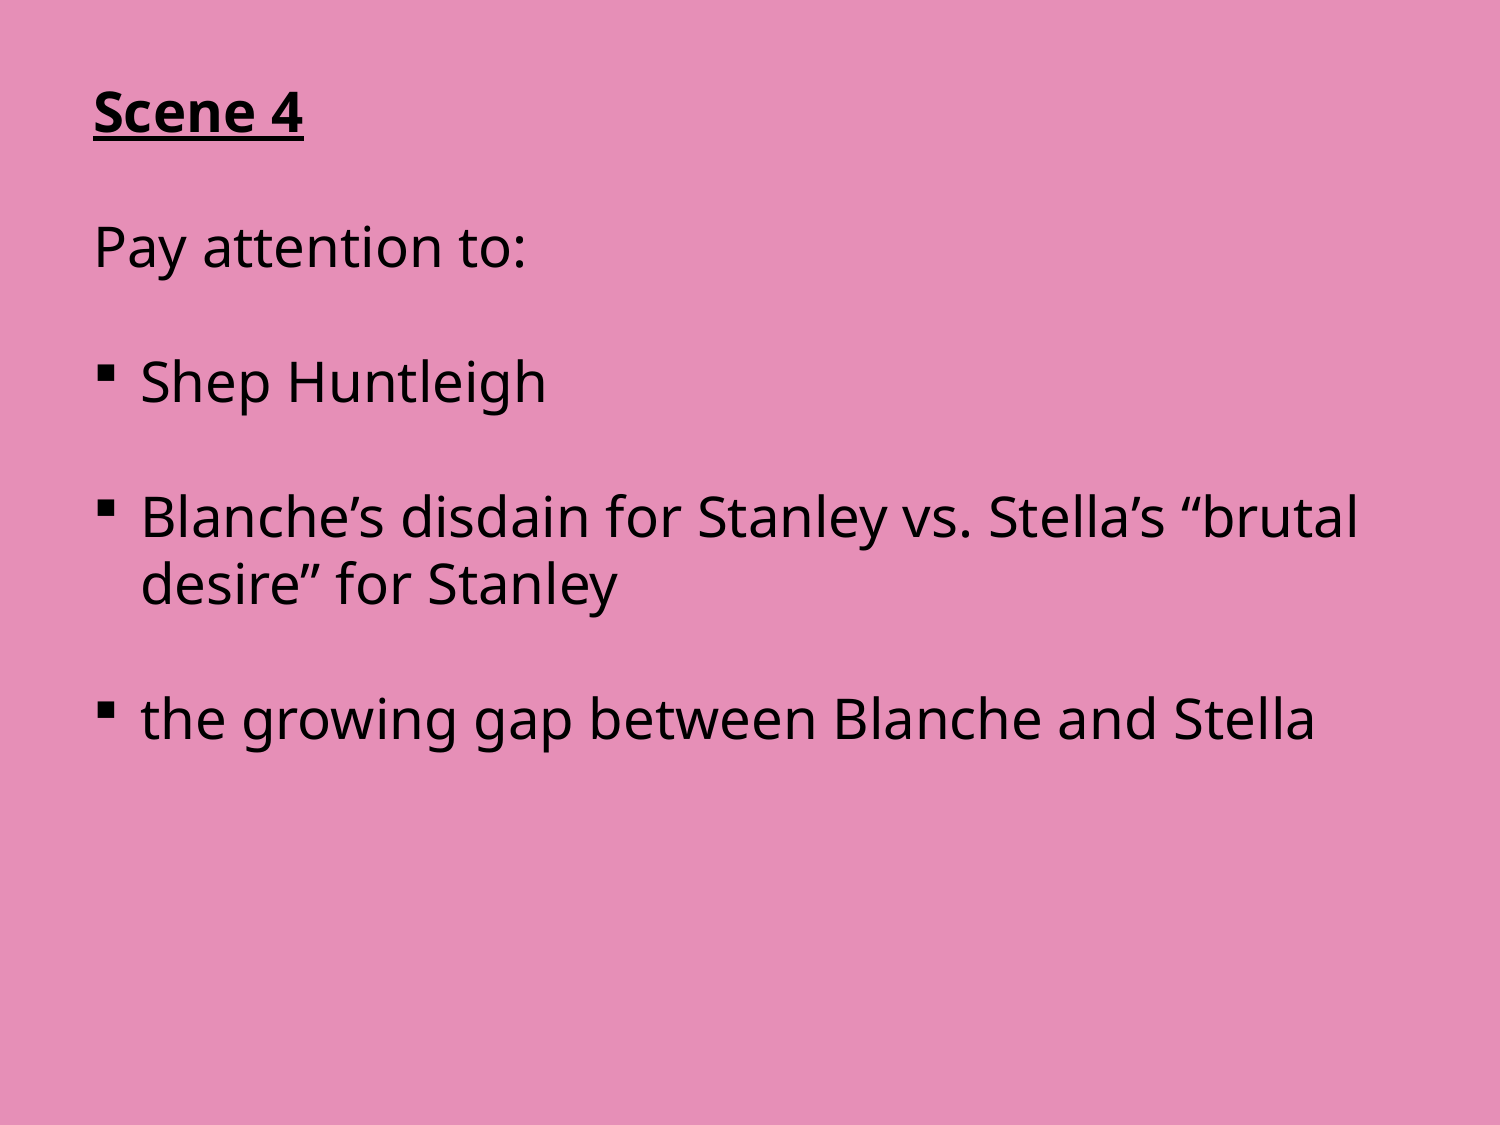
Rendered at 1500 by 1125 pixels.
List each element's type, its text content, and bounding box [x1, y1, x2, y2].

text_box Scene 4 Pay attention to: Shep Huntleigh Blanche’s disdain for Stanley vs. Stella’s “brutal desire” for Stanley the growing gap between Blanche and Stella [78, 68, 1424, 759]
